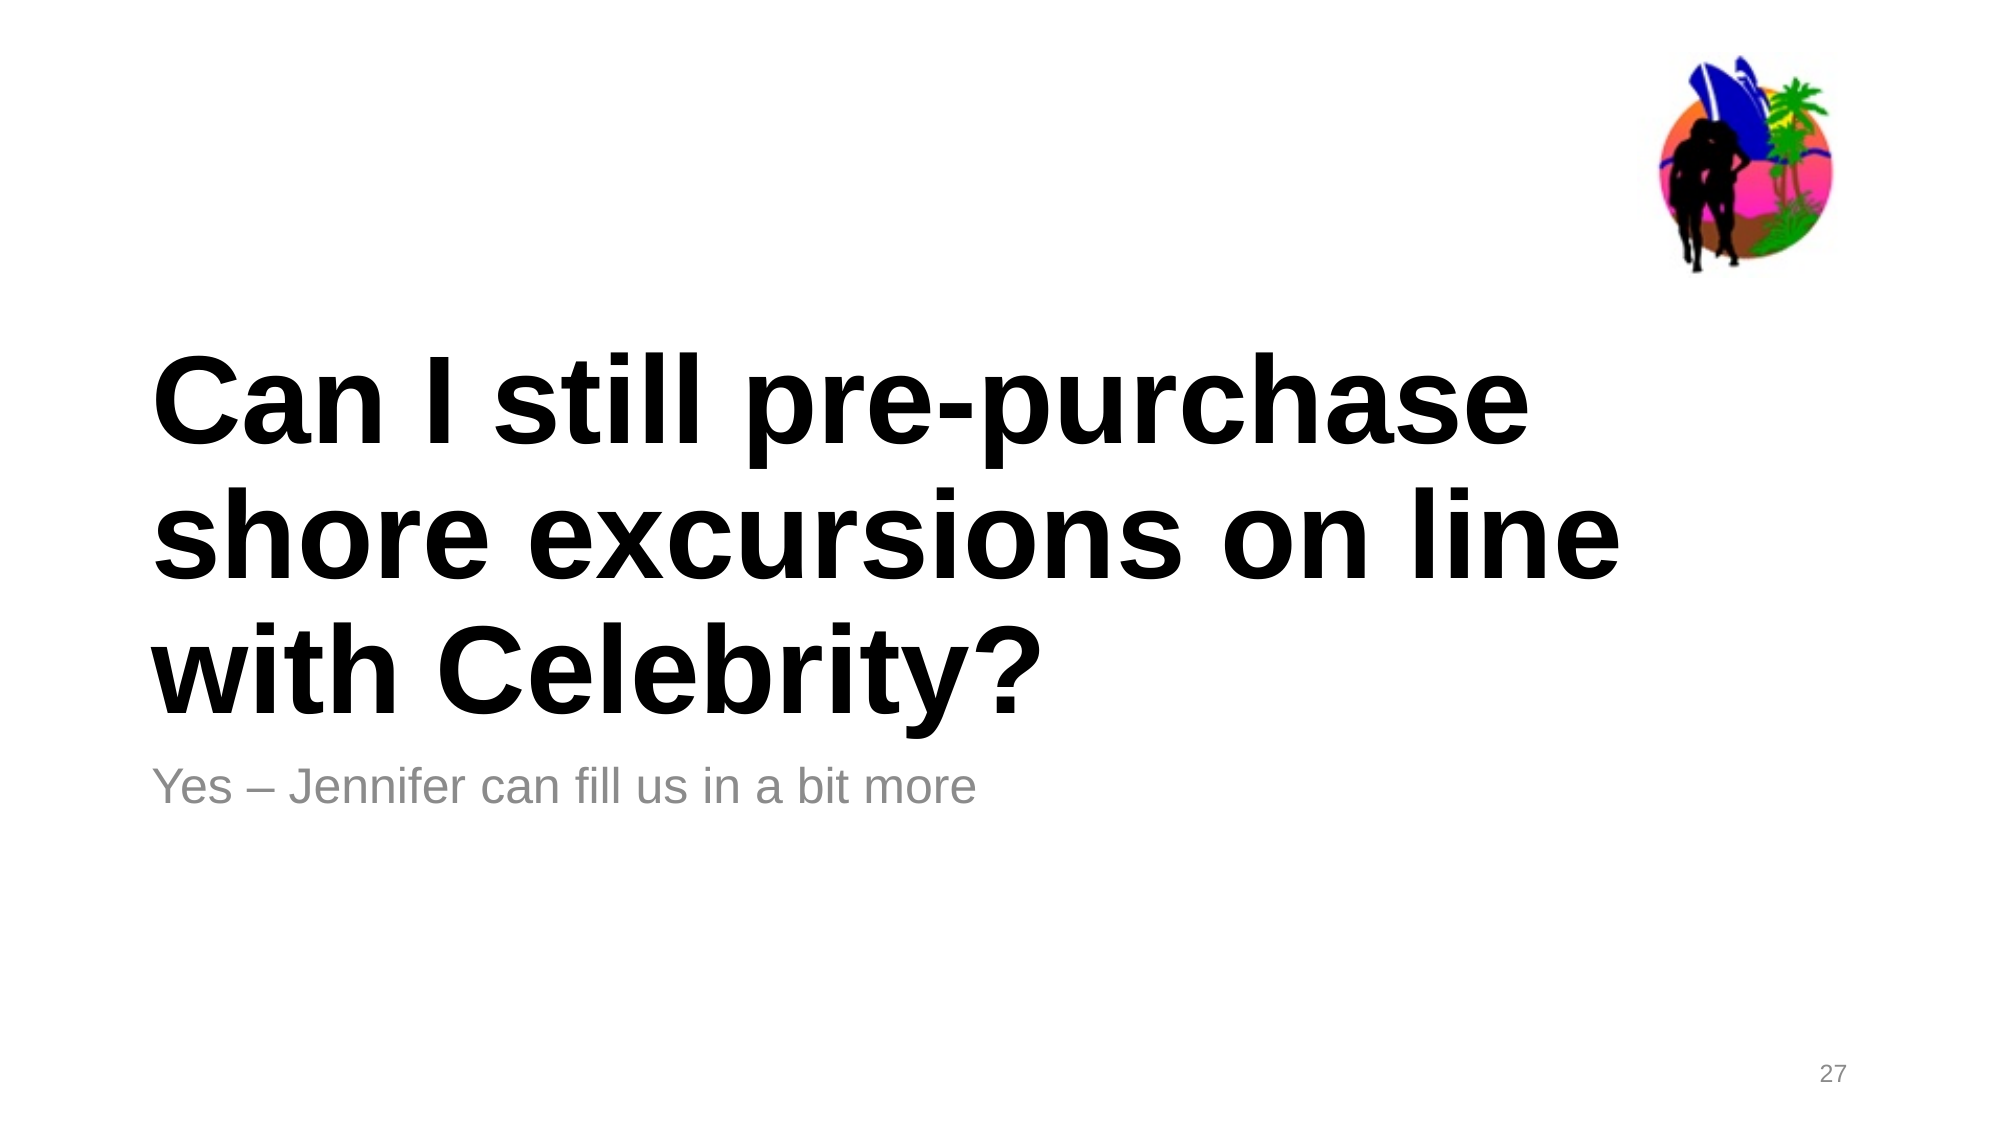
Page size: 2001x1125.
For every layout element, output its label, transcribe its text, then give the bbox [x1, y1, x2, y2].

picture [1637, 52, 1863, 278]
title Can I still pre-purchase shore excursions on line with Celebrity? [136, 280, 1862, 749]
list Yes – Jennifer can fill us in a bit more [136, 752, 1862, 999]
slide_number 27 [1412, 1042, 1863, 1103]
